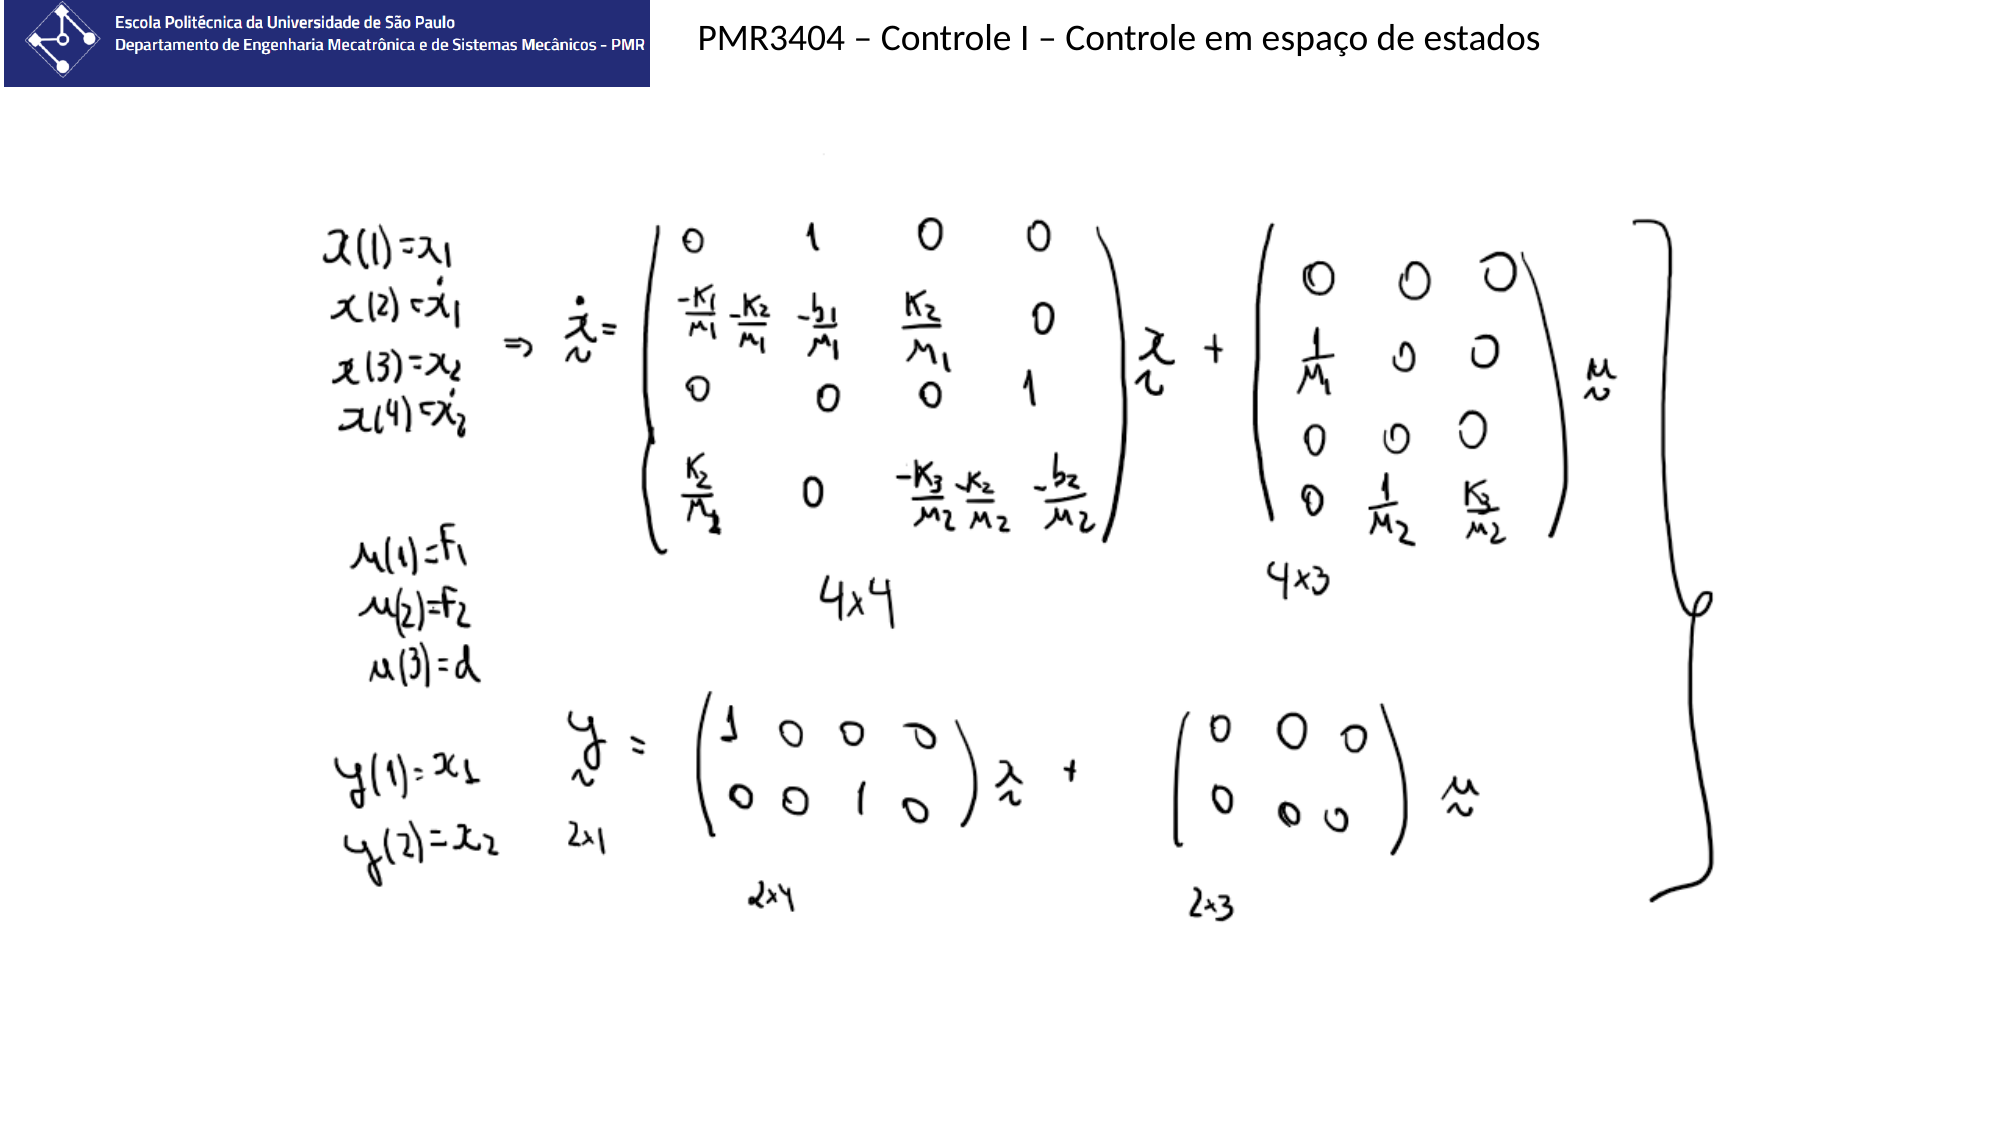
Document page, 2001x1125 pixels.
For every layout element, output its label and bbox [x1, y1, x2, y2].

picture [4, 0, 650, 87]
picture [231, 149, 1769, 976]
